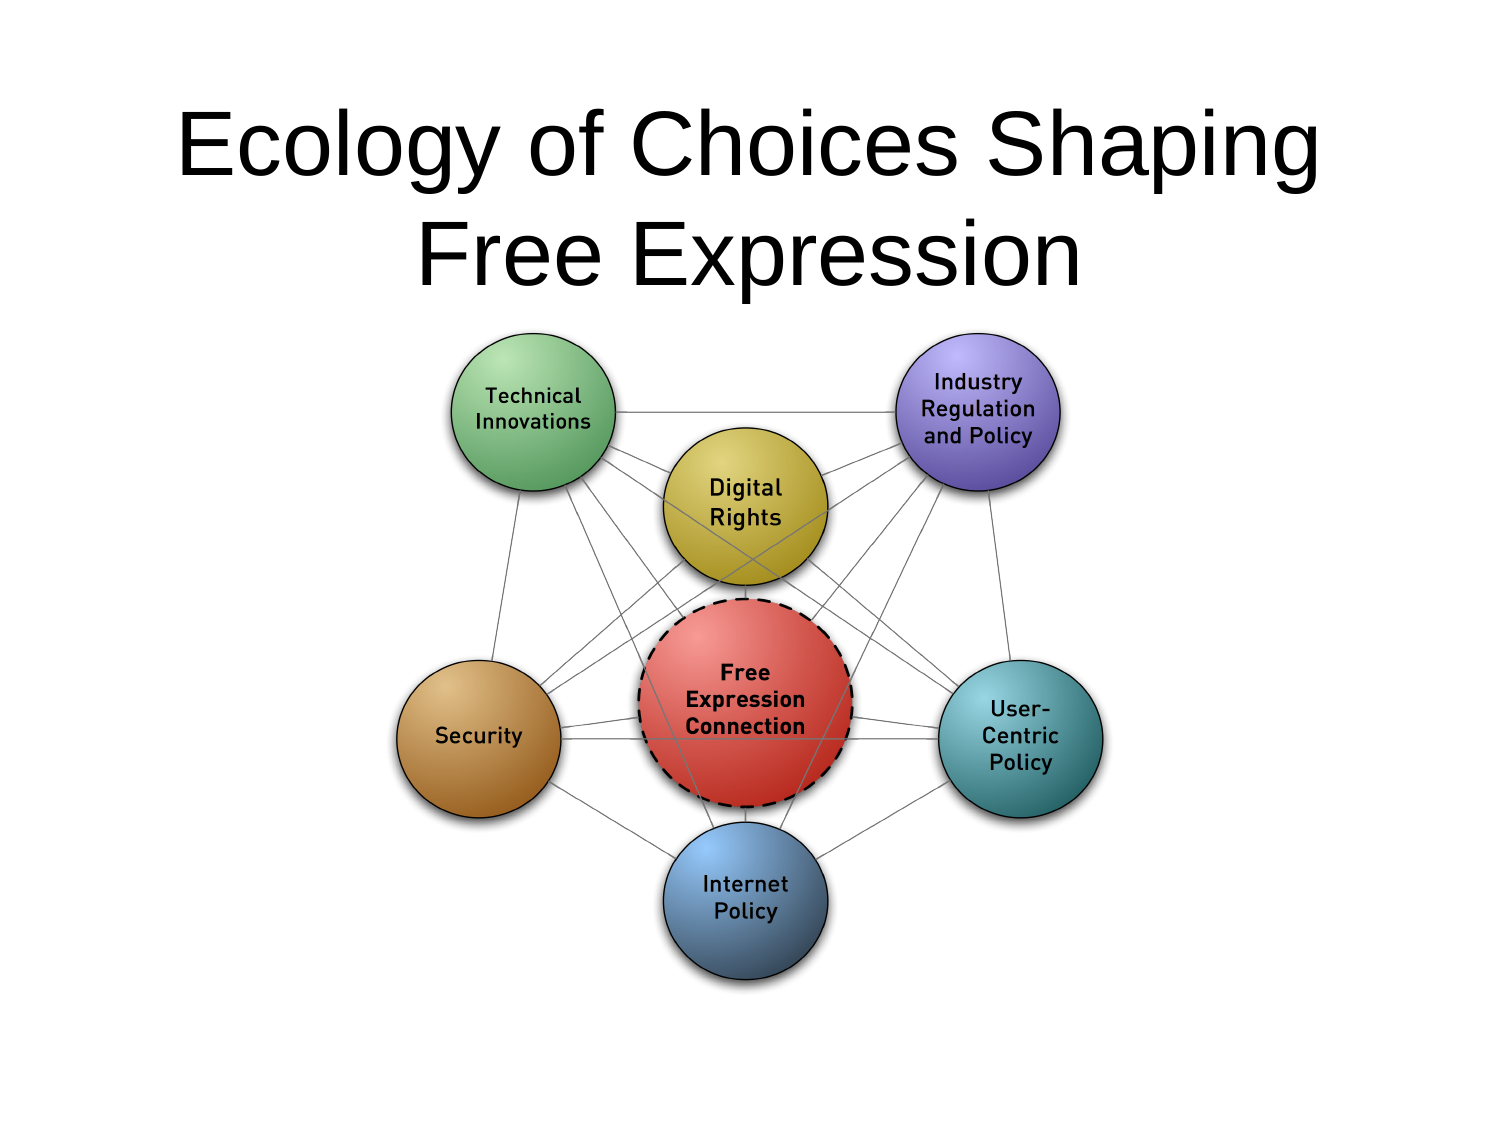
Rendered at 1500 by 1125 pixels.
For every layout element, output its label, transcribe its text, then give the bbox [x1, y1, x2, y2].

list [112, 324, 1388, 1001]
title Ecology of Choices Shaping Free Expression [112, 99, 1388, 288]
